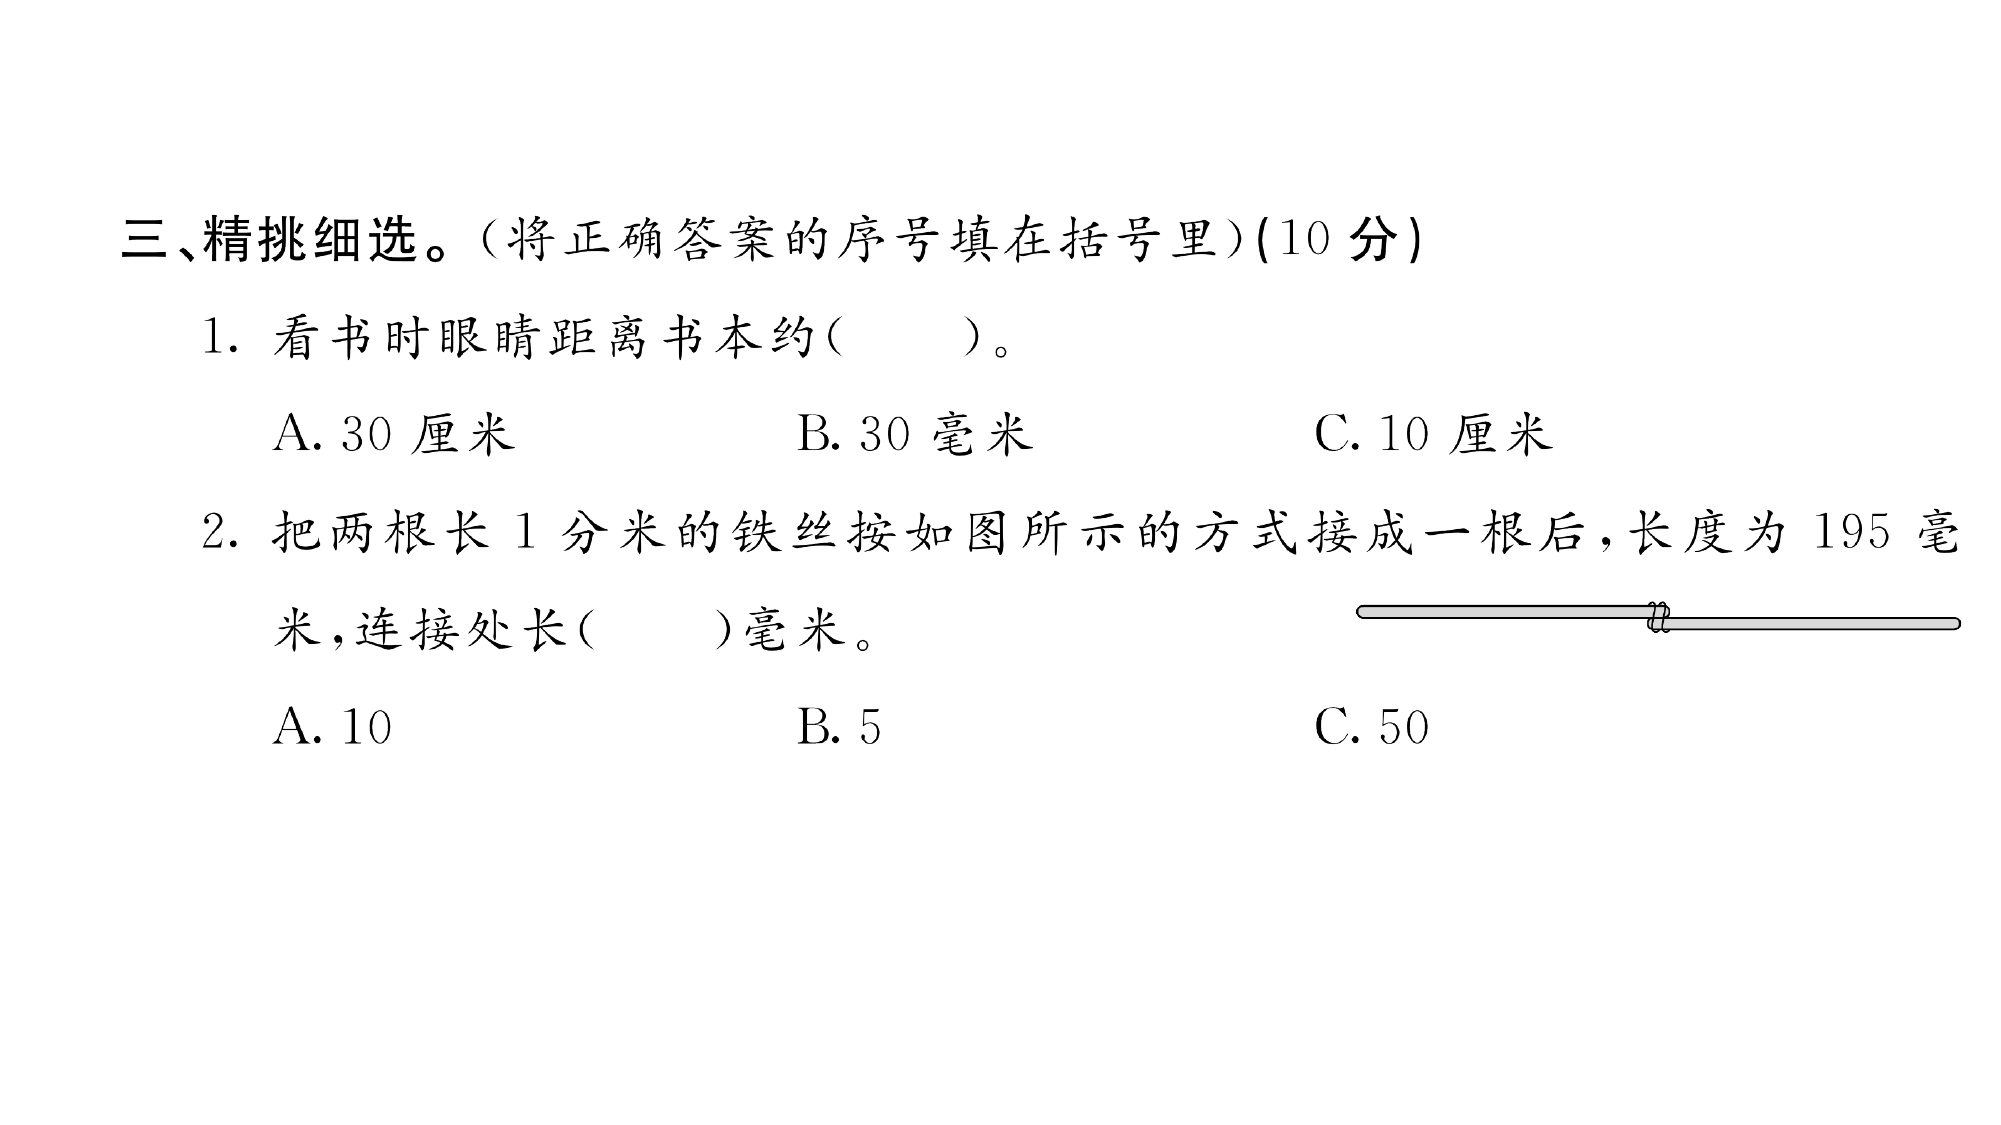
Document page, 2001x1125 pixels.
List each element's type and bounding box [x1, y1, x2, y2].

picture [118, 177, 2000, 768]
